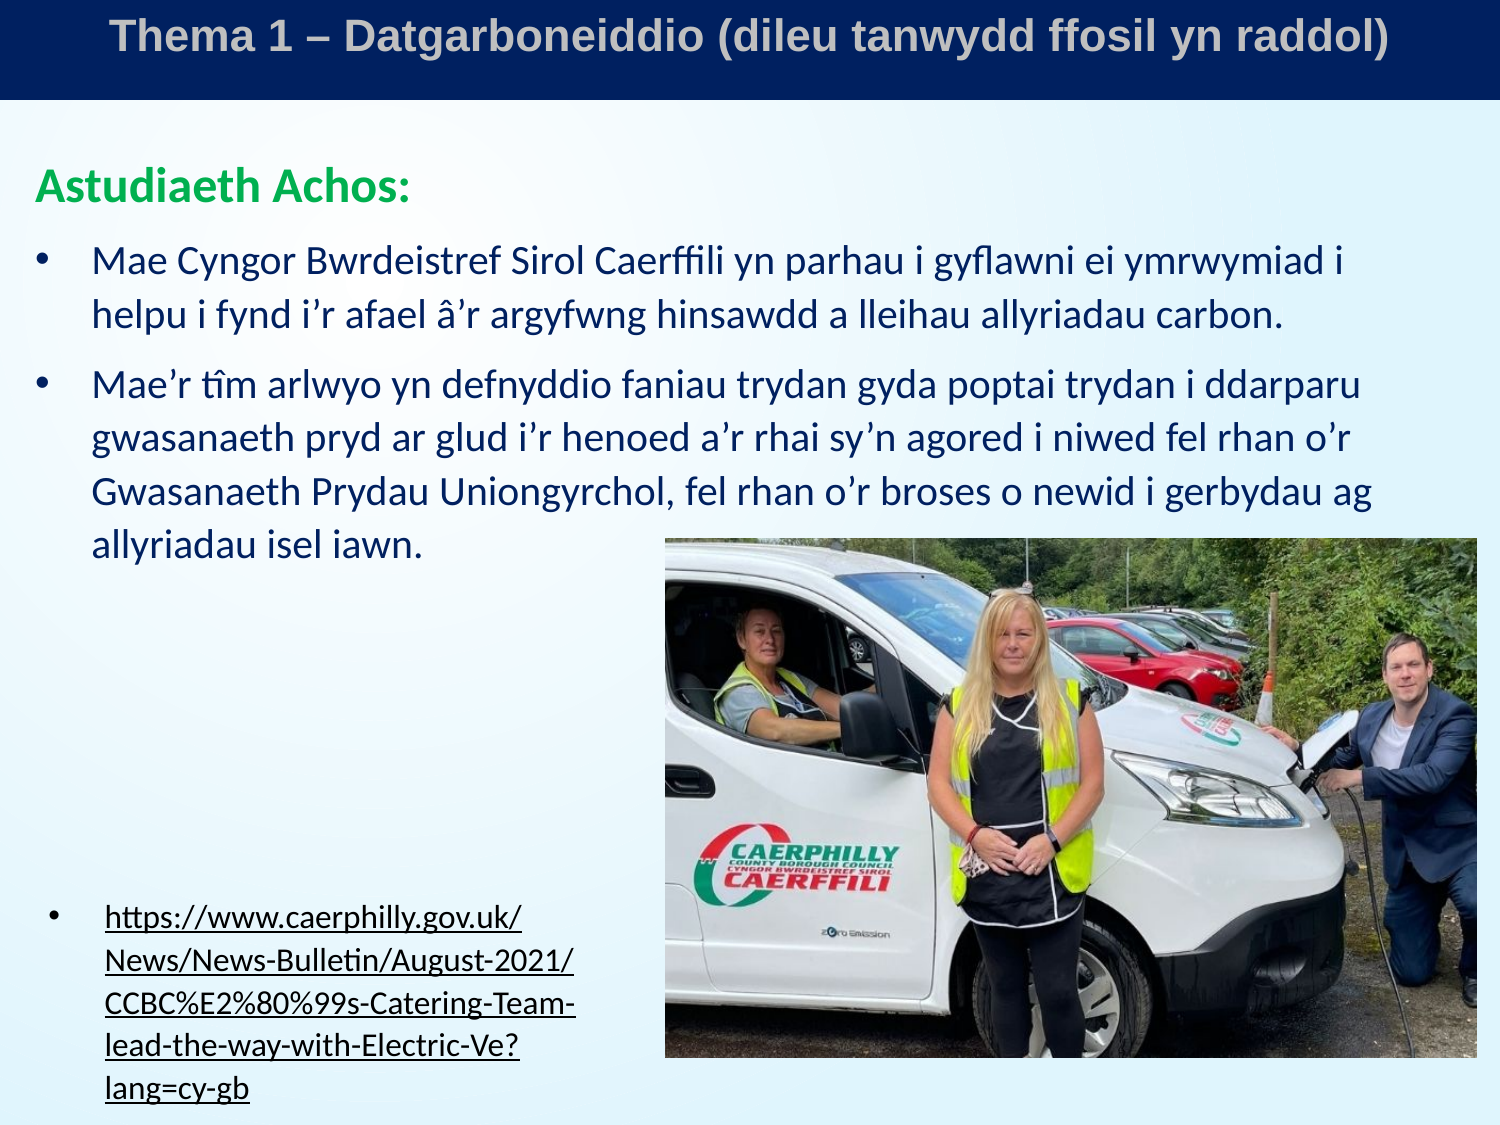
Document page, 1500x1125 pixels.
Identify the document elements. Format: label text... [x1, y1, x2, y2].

text_box https://www.caerphilly.gov.uk/News/News-Bulletin/August-2021/CCBC%E2%80%99s-Catering-Team-lead-the-way-with-Electric-Ve?lang=cy-gb [33, 885, 614, 1114]
title Thema 1 – Datgarboneiddio (dileu tanwydd ffosil yn raddol) [0, 0, 1500, 100]
picture [665, 538, 1477, 1058]
text_box Astudiaeth Achos: Mae Cyngor Bwrdeistref Sirol Caerffili yn parhau i gyflawni ei ymrwymiad i helpu i fynd i’r afael â’r argyfwng hinsawdd a lleihau allyriadau carbon. Mae’r tîm arlwyo yn defnyddio faniau trydan gyda poptai trydan i ddarparu gwasanaeth pryd ar glud i’r henoed a’r rhai sy’n agored i niwed fel rhan o’r Gwasanaeth Prydau Uniongyrchol, fel rhan o’r broses o newid i gerbydau ag allyriadau isel iawn. [20, 141, 1396, 645]
